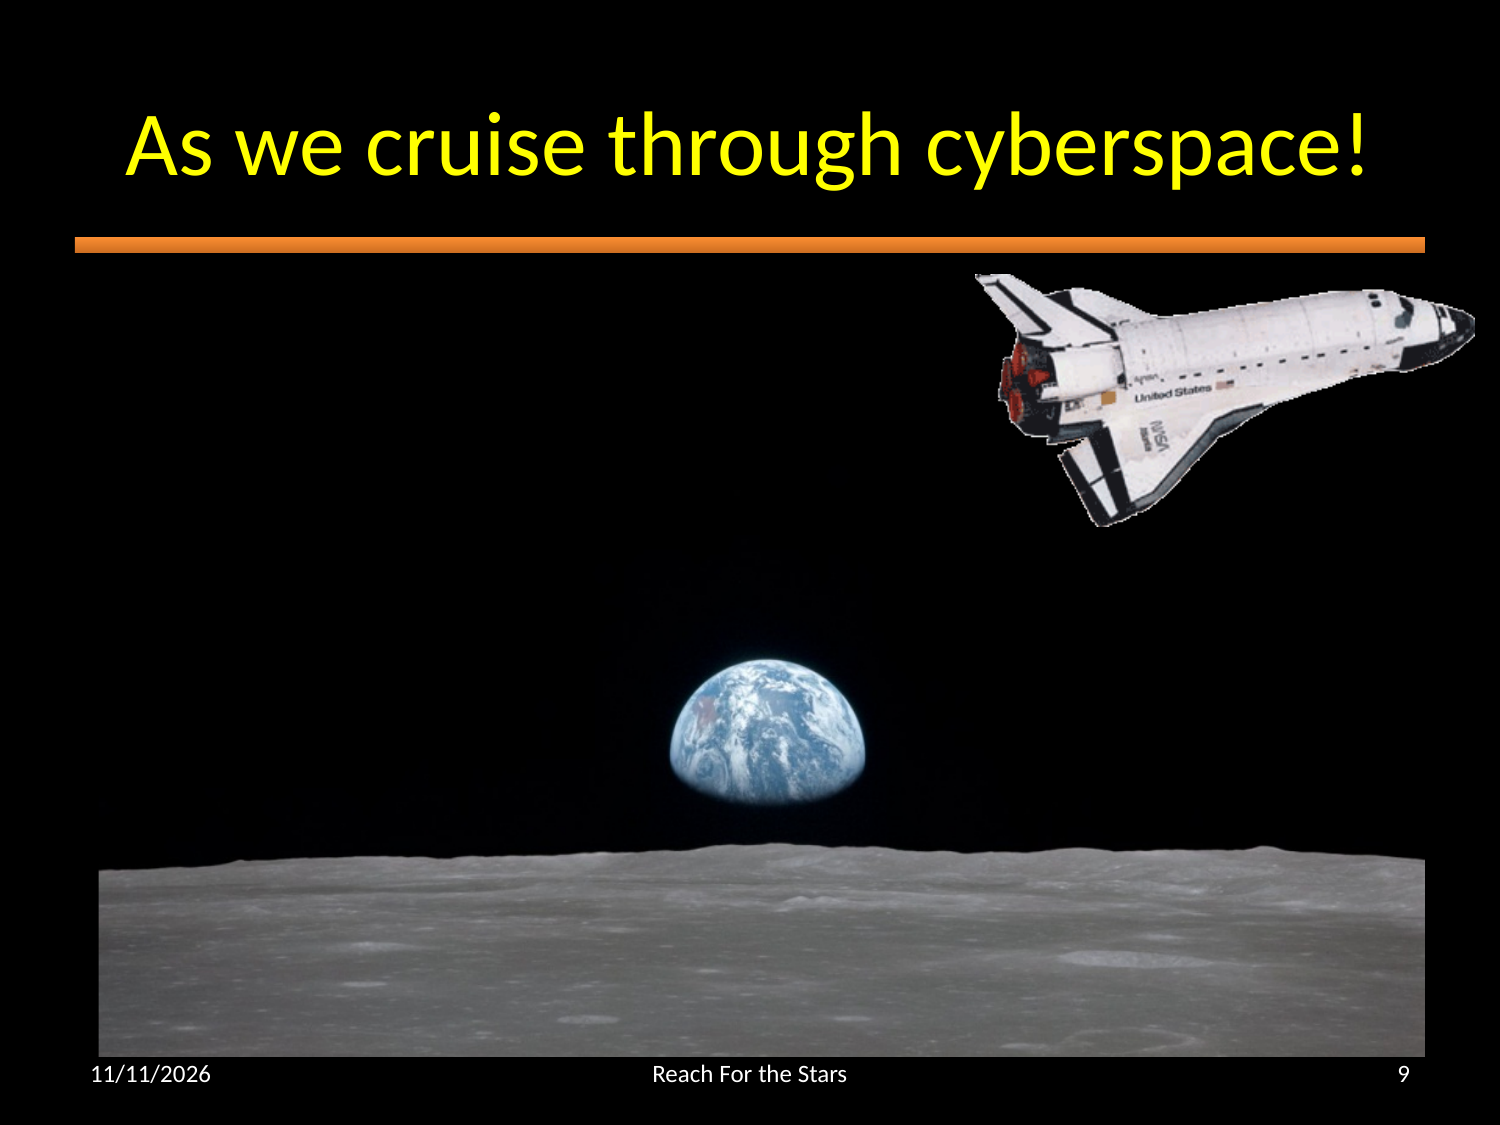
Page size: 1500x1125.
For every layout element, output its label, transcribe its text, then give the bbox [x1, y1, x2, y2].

slide_number 9 [1074, 1065, 1425, 1103]
picture [98, 262, 1476, 1058]
footer Reach For the Stars [512, 1066, 988, 1103]
title As we cruise through cyberspace! [75, 45, 1425, 233]
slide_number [75, 1042, 425, 1103]
